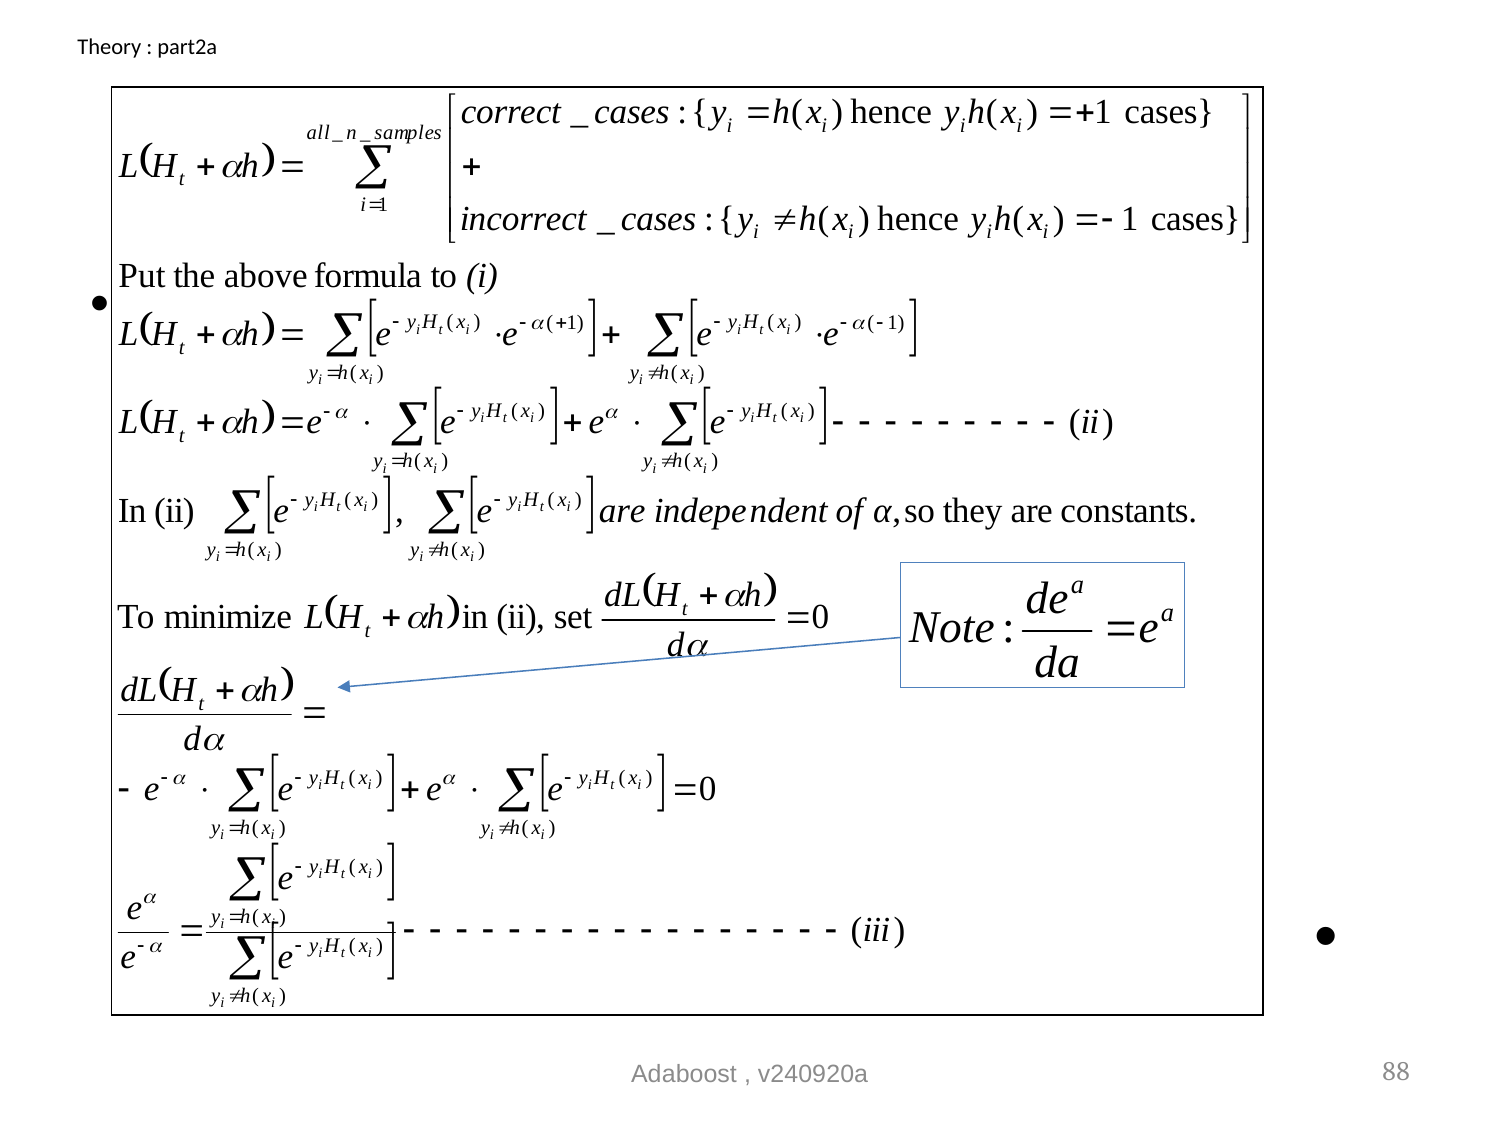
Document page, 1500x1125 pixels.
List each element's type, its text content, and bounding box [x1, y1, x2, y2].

footer Adaboost , v240920a [512, 1042, 988, 1103]
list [112, 87, 1263, 1015]
list [1299, 887, 1425, 1006]
list [75, 262, 107, 1006]
title Theory : part2a [62, 24, 1413, 67]
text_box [337, 637, 901, 688]
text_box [899, 562, 1185, 688]
slide_number 88 [1074, 1042, 1425, 1103]
